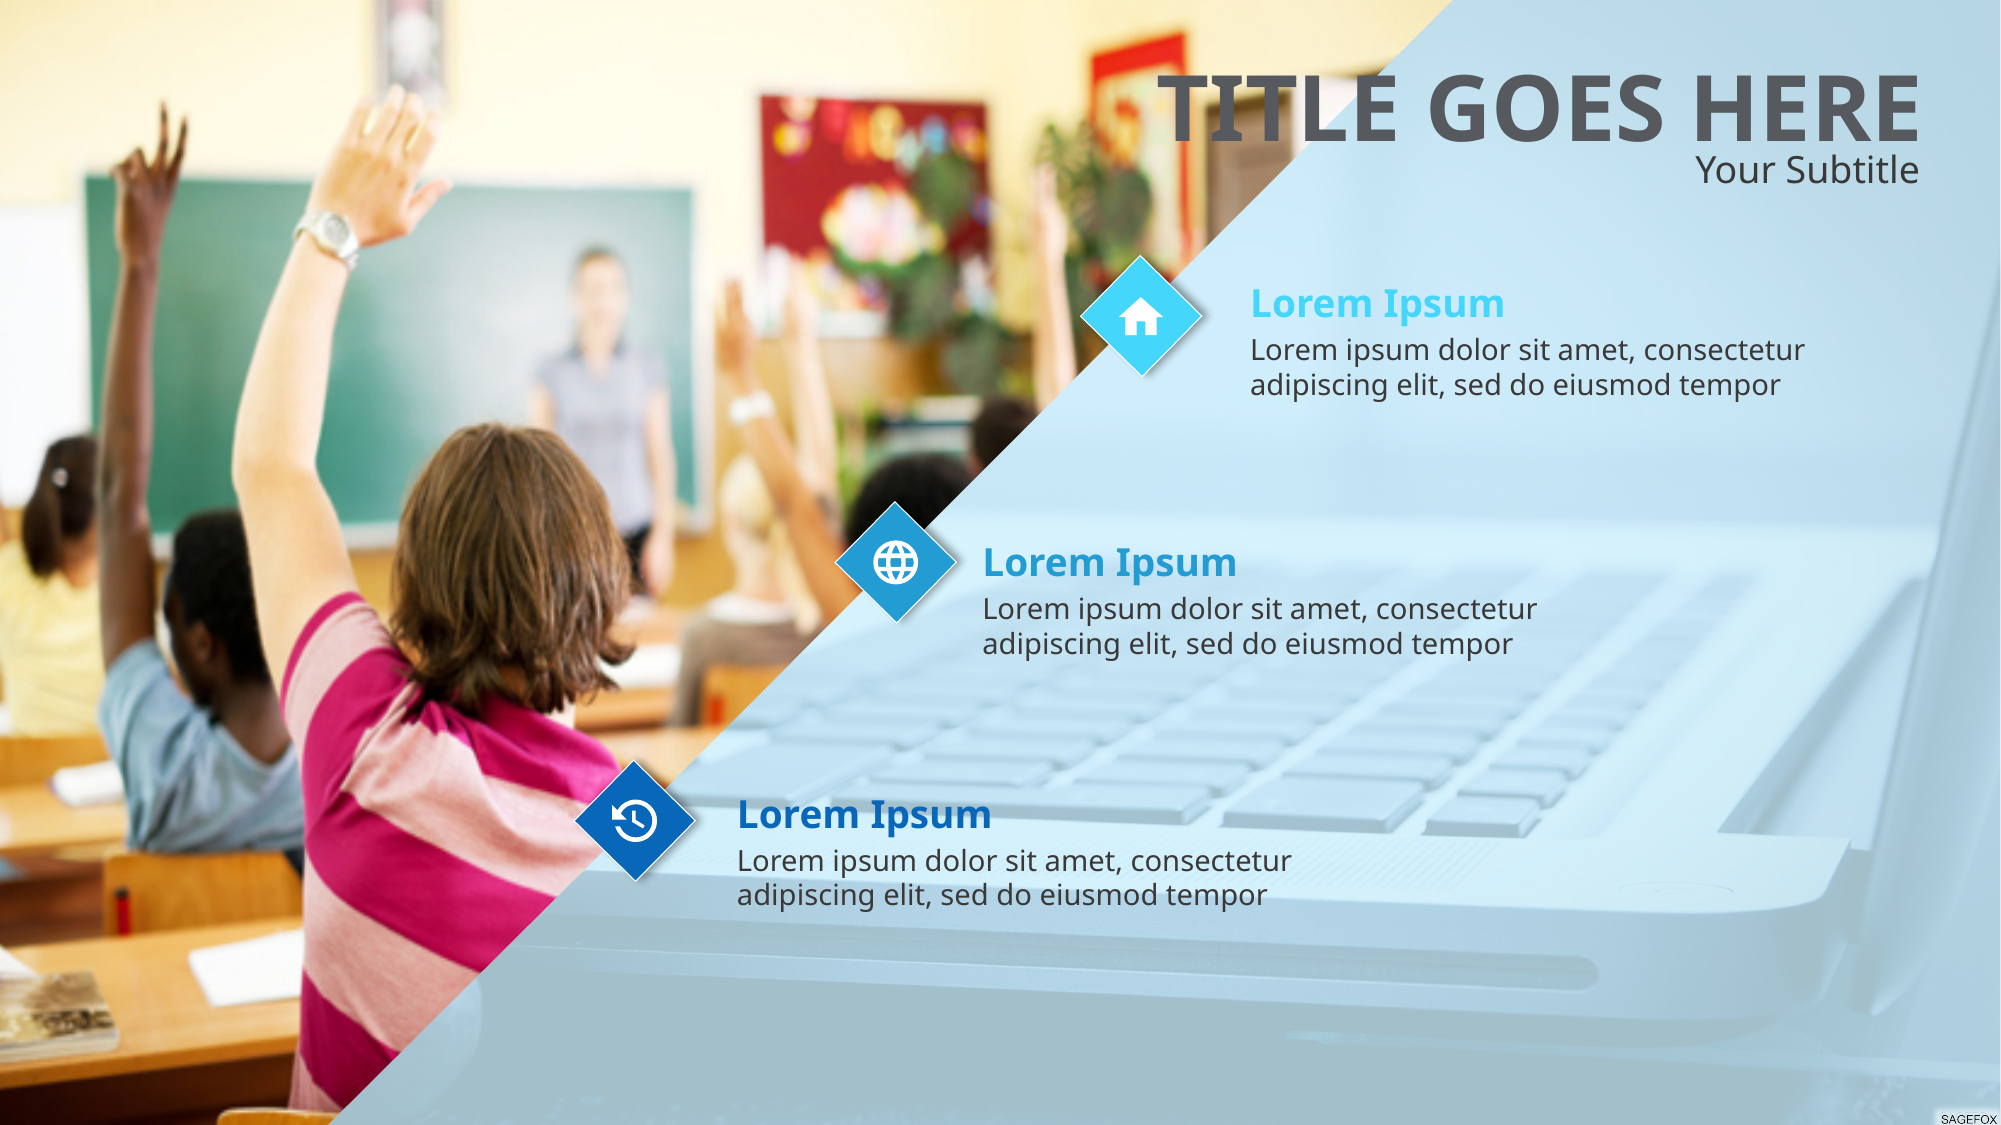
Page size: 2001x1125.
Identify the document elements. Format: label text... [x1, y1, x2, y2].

picture [1938, 1114, 1999, 1125]
text_box [873, 540, 919, 585]
text_box [833, 500, 958, 625]
text_box [572, 758, 697, 883]
text_box [612, 799, 658, 843]
text_box Lorem Ipsum Lorem ipsum dolor sit amet, consectetur adipiscing elit, sed do eiusmod tempor [726, 784, 1343, 917]
text_box Lorem Ipsum Lorem ipsum dolor sit amet, consectetur adipiscing elit, sed do eiusmod tempor [1239, 274, 1856, 407]
text_box [0, 0, 1454, 1125]
text_box [1079, 254, 1204, 379]
text_box Lorem Ipsum Lorem ipsum dolor sit amet, consectetur adipiscing elit, sed do eiusmod tempor [972, 532, 1588, 665]
text_box [1118, 297, 1164, 336]
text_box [1035, 42, 1939, 199]
